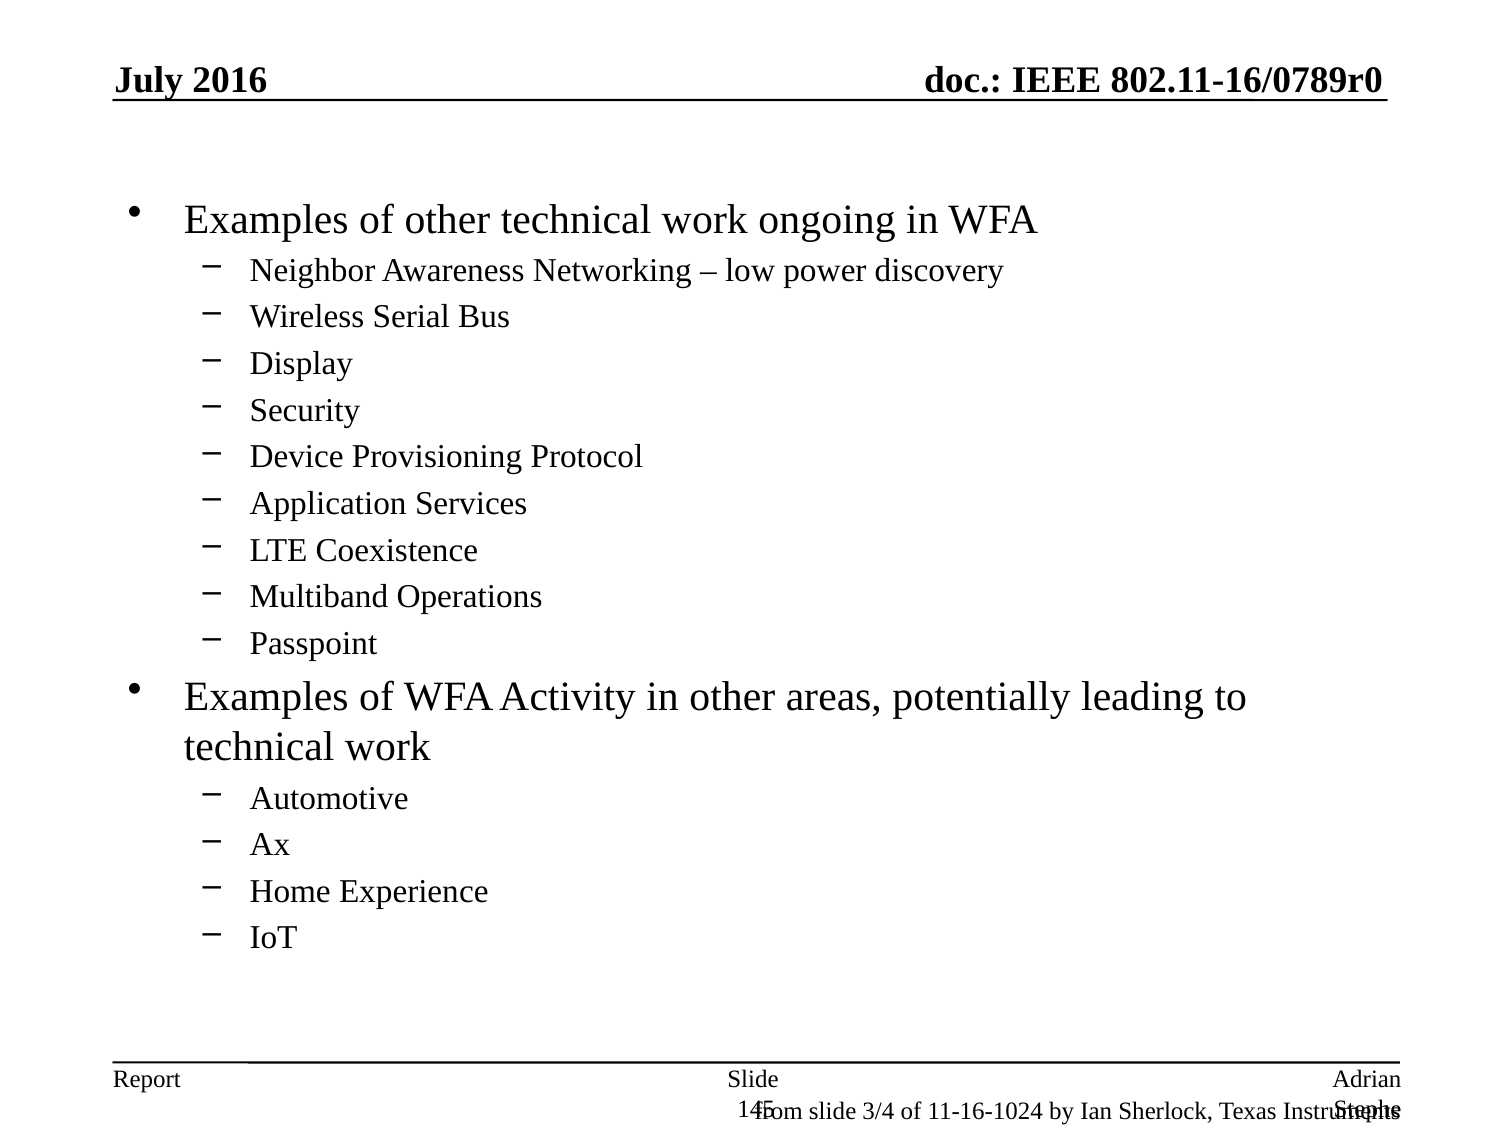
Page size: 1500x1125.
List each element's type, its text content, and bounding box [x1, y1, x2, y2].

text_box from slide 3/4 of 11-16-1024 by Ian Sherlock, Texas Instruments [343, 1087, 1417, 1125]
list Examples of other technical work ongoing in WFA Neighbor Awareness Networking – low power discovery Wireless Serial Bus Display Security Device Provisioning Protocol Application Services LTE Coexistence Multiband Operations Passpoint Examples of WFA Activity in other areas, potentially leading to technical work Automotive Ax Home Experience IoT [112, 125, 1388, 1047]
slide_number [114, 54, 374, 101]
footer Adrian Stephens, Intel Corporation [1324, 1061, 1402, 1093]
slide_number Slide 145 [711, 1061, 801, 1093]
